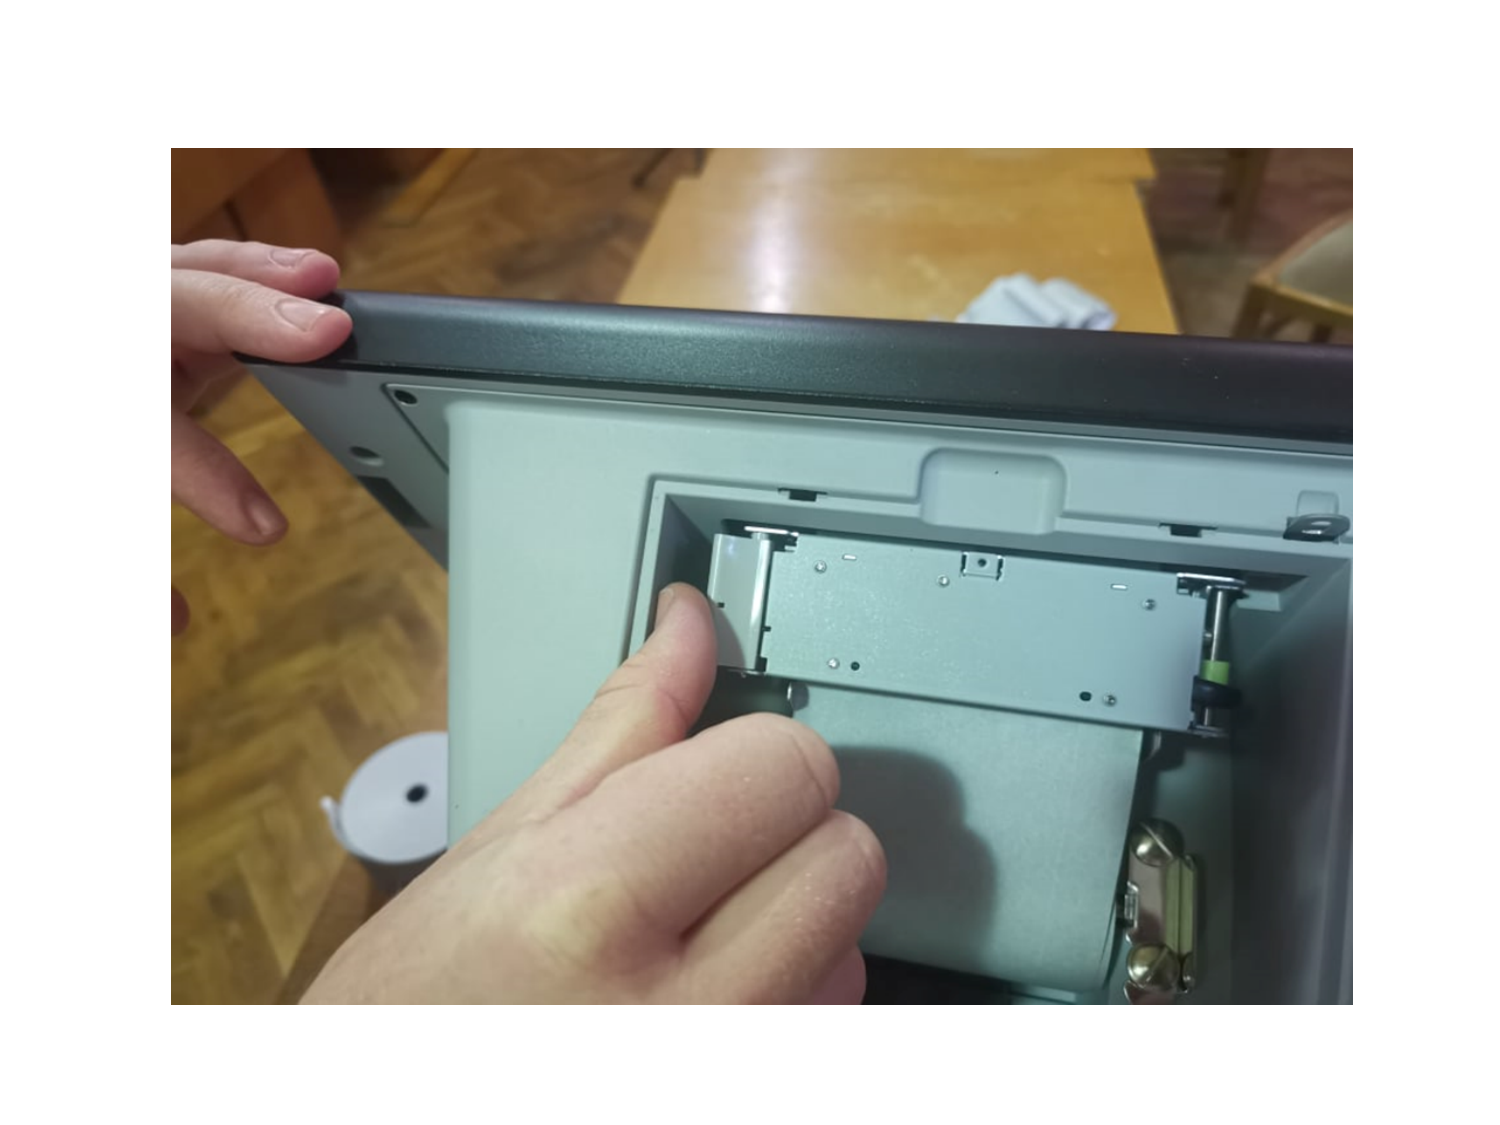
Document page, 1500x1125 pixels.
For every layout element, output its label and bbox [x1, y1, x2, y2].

list [170, 148, 1353, 1006]
